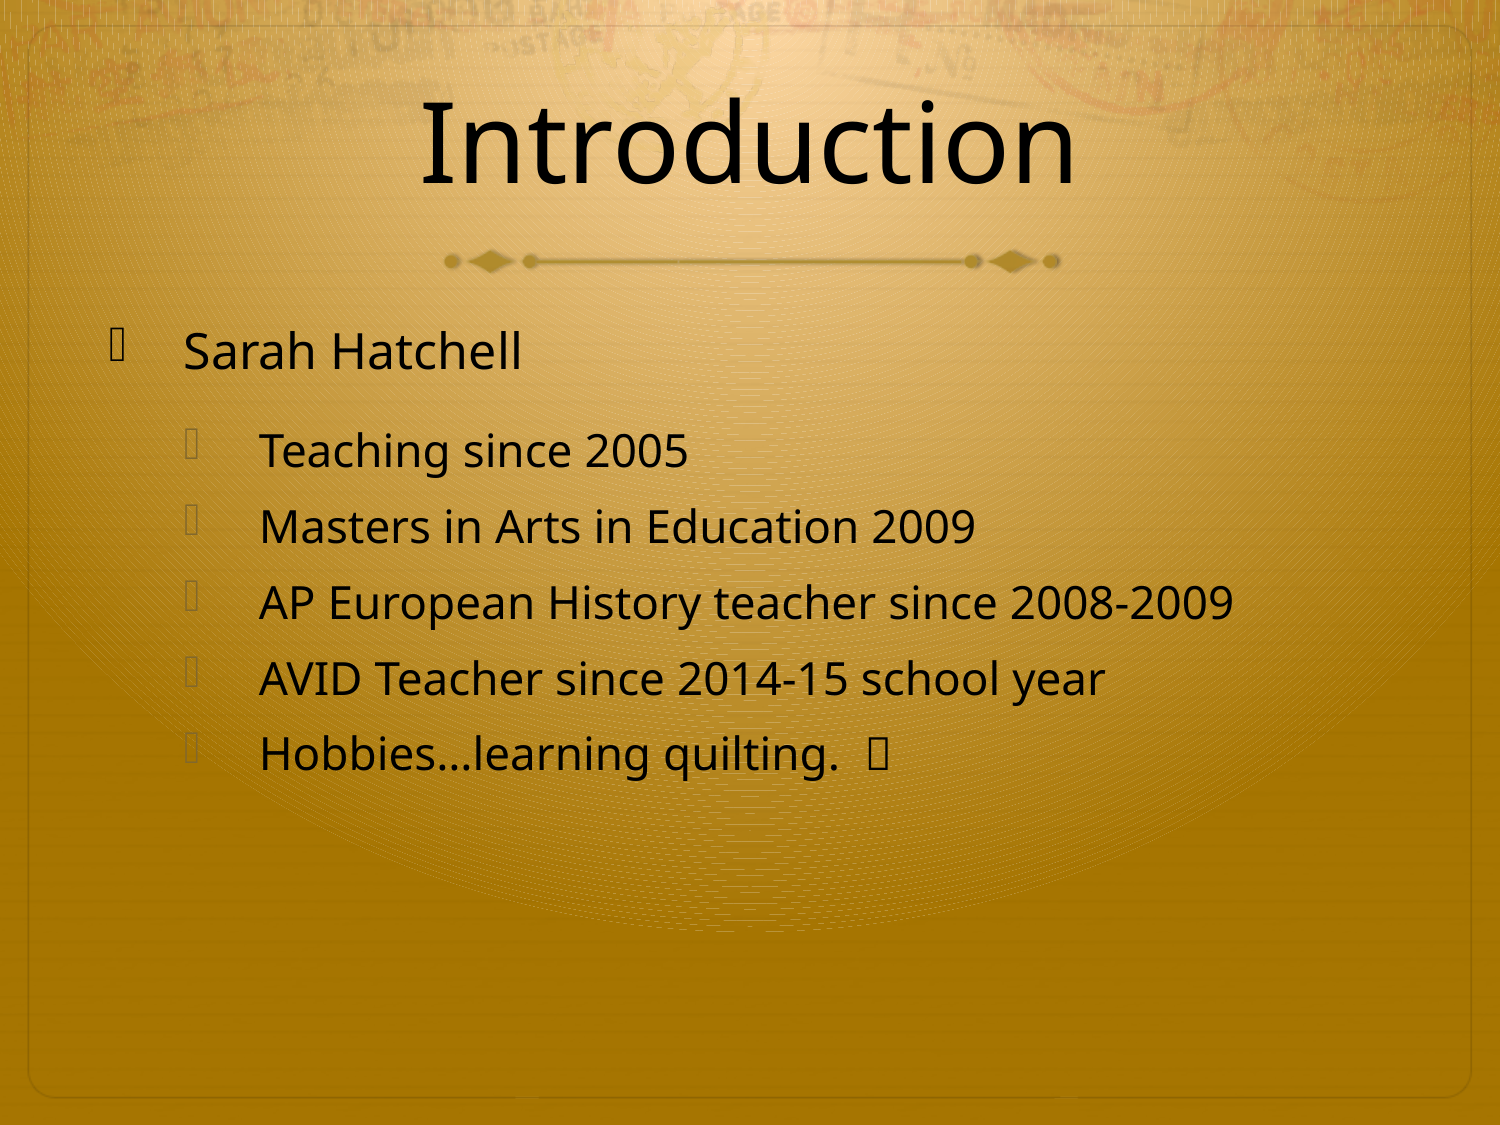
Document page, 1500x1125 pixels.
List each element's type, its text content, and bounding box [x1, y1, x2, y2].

picture [0, 0, 1500, 1125]
list Sarah Hatchell Teaching since 2005 Masters in Arts in Education 2009 AP European History teacher since 2008-2009 AVID Teacher since 2014-15 school year Hobbies…learning quilting.  [93, 312, 1407, 988]
title Introduction [93, 45, 1407, 233]
